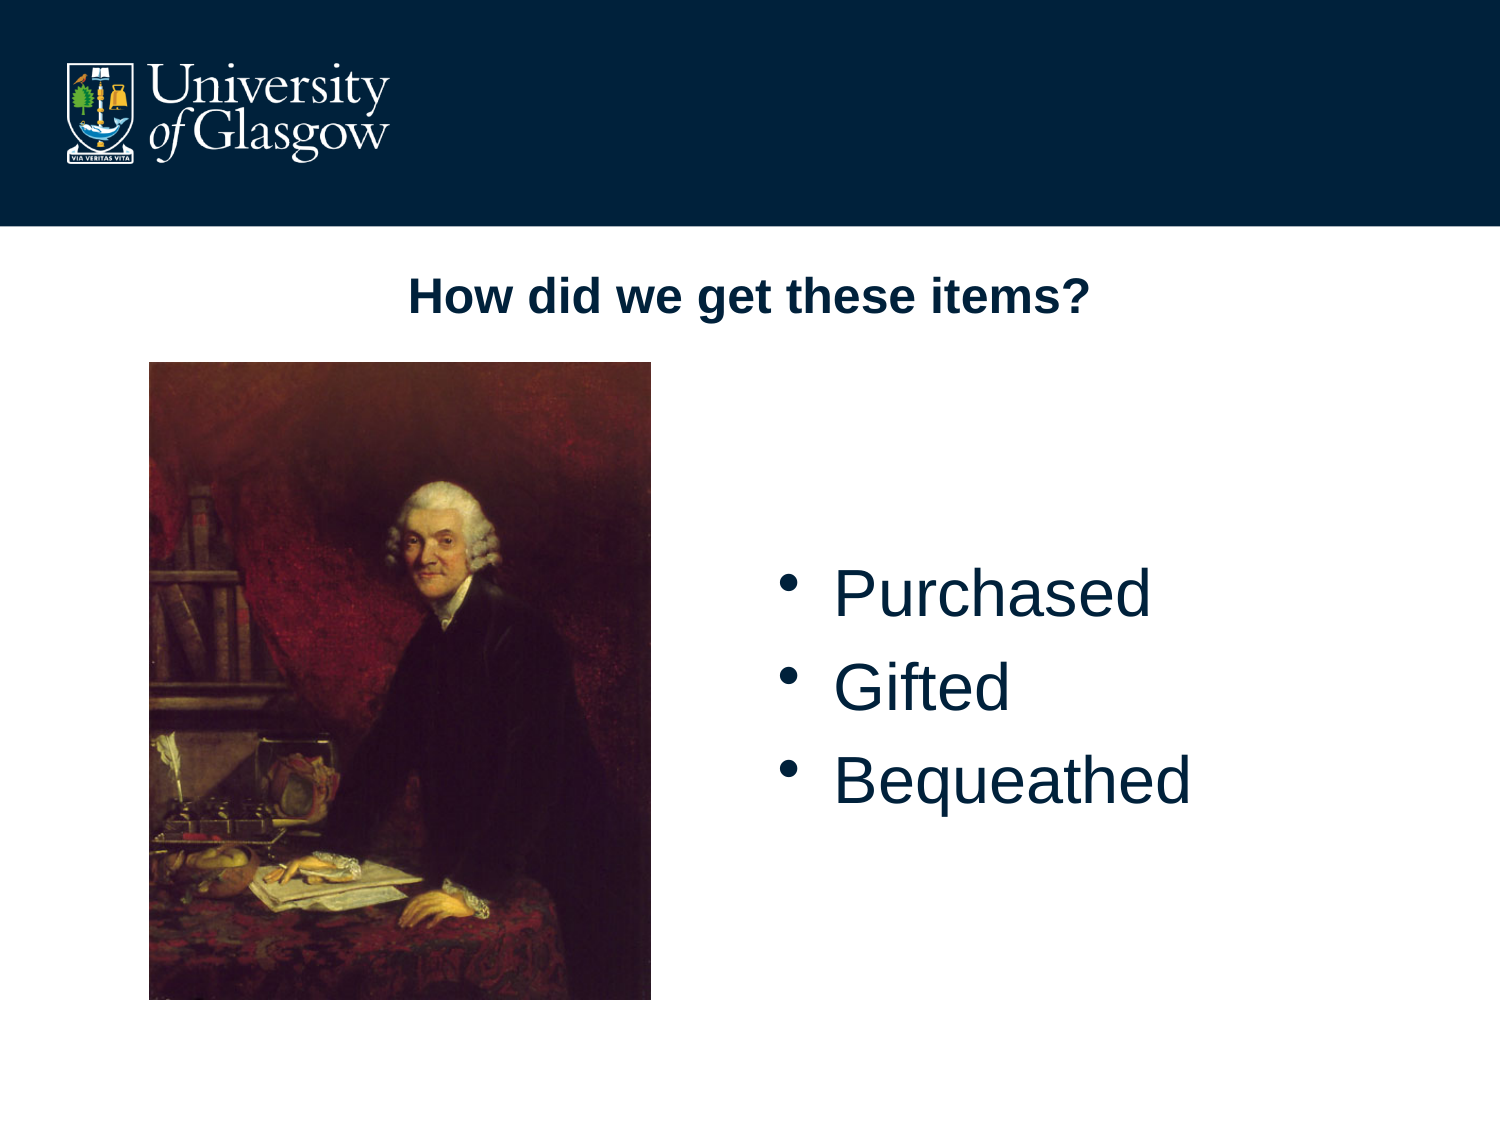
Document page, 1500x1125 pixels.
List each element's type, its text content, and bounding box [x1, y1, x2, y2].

picture [67, 61, 391, 164]
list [148, 362, 651, 1001]
list Purchased Gifted Bequeathed [762, 362, 1438, 1000]
title How did we get these items? [62, 237, 1438, 350]
